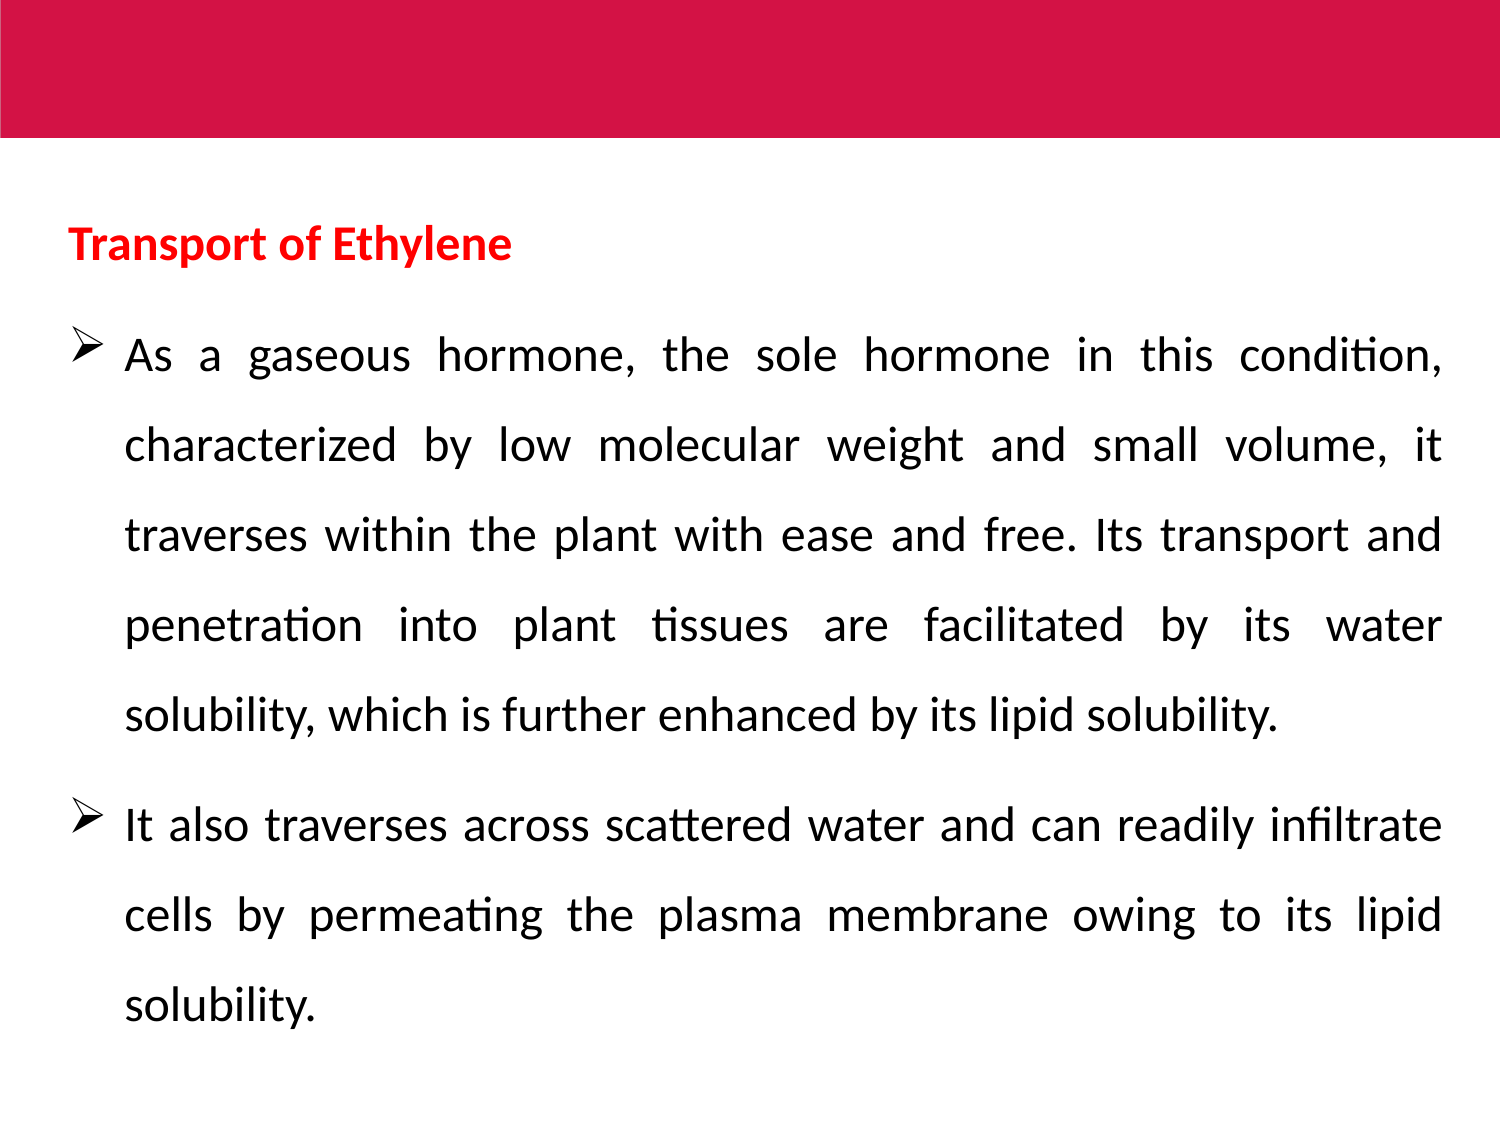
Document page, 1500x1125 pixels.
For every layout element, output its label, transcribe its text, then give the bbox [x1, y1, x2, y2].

picture [0, 0, 1500, 138]
list Transport of Ethylene As a gaseous hormone, the sole hormone in this condition, characterized by low molecular weight and small volume, it traverses within the plant with ease and free. Its transport and penetration into plant tissues are facilitated by its water solubility, which is further enhanced by its lipid solubility. It also traverses across scattered water and can readily infiltrate cells by permeating the plasma membrane owing to its lipid solubility. [53, 172, 1459, 1047]
